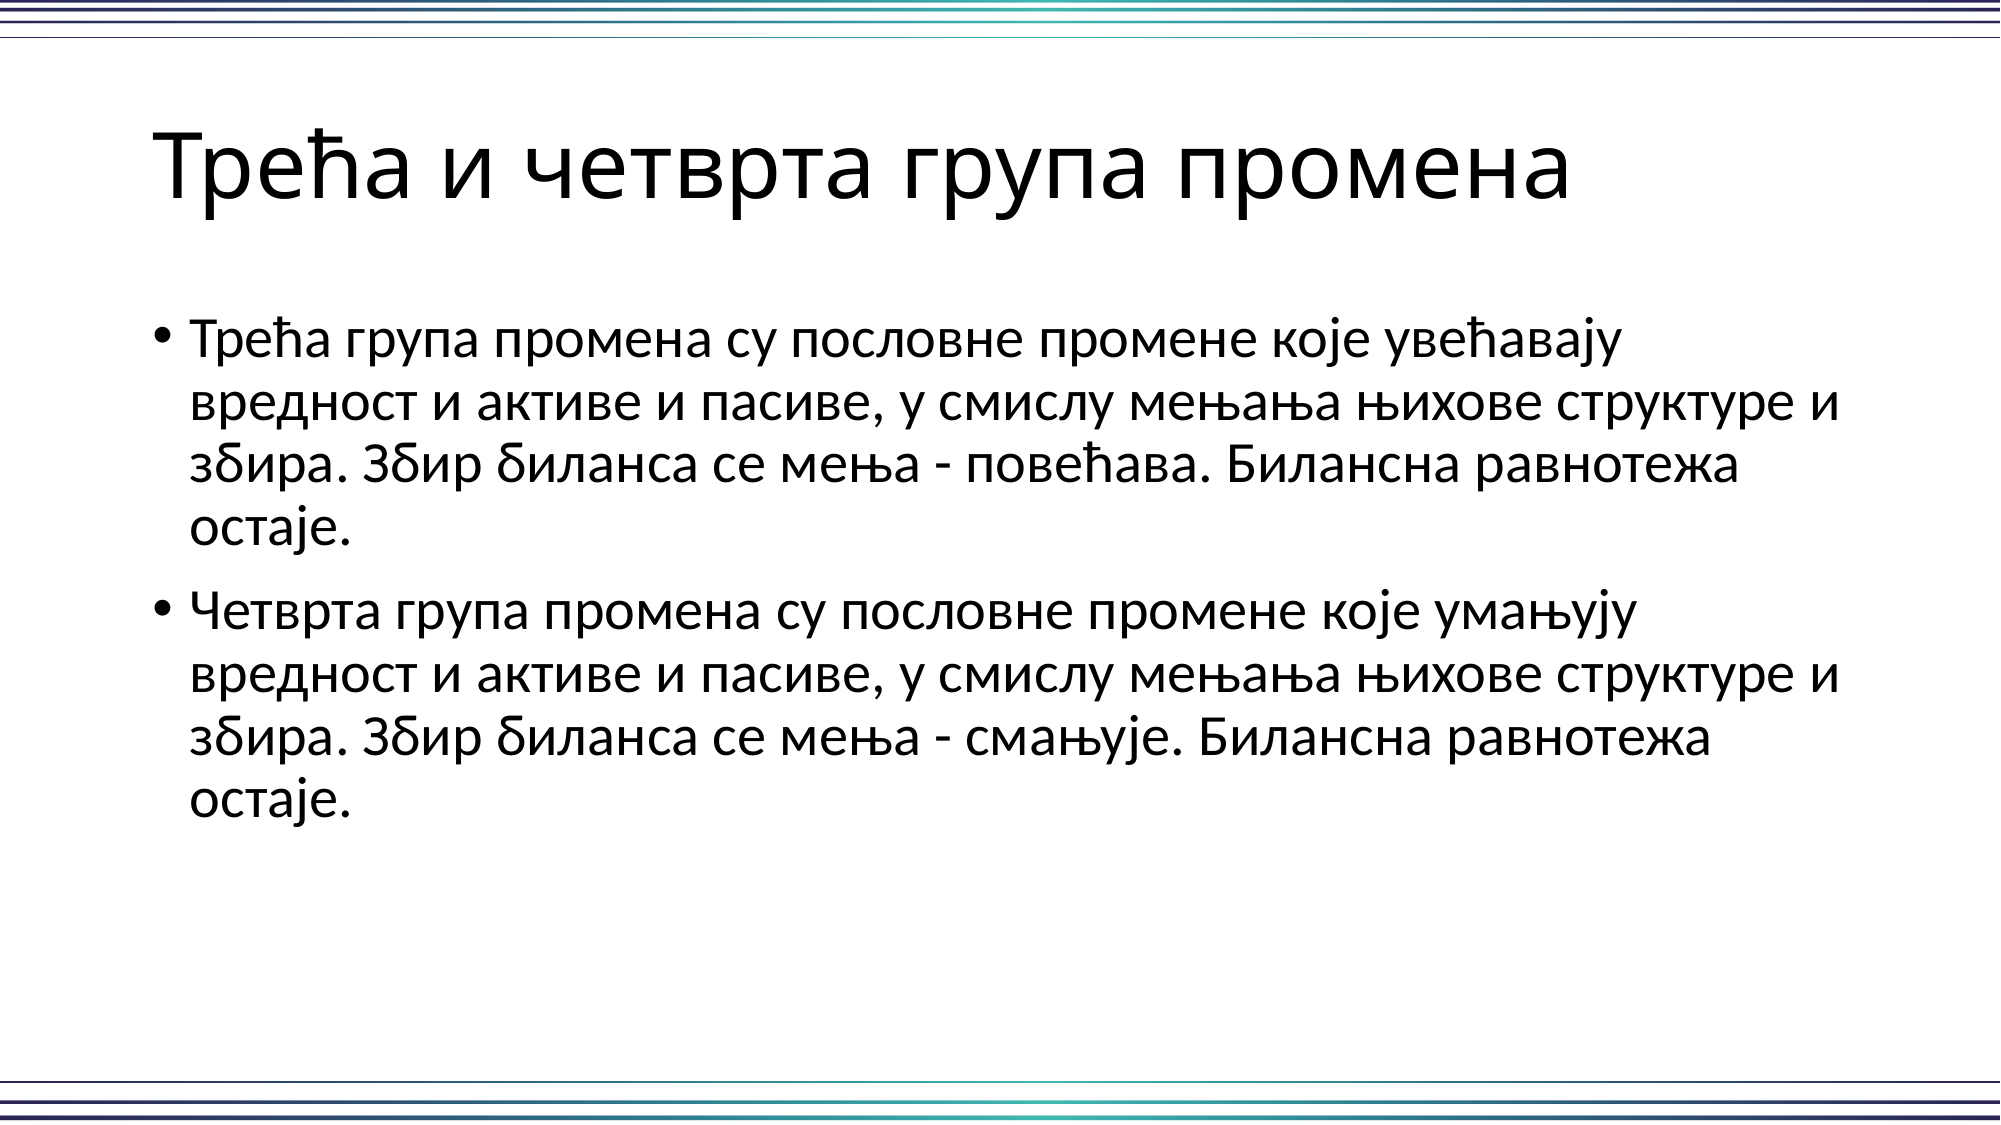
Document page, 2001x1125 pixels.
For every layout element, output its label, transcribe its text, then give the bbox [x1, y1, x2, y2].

text_box [994, 305, 1845, 1019]
title Трећа и четврта група промена [137, 59, 1863, 278]
list Трећа група промена су пословне промене које увећавају вредност и активе и пасиве, у смислу мењања њихове структуре и збира. Збир биланса се мења - повећава. Билансна равнотежа остаје. Четврта група промена су пословне промене које умањују вредност и активе и пасиве, у смислу мењања њихове структуре и збира. Збир биланса се мења - смањује. Билансна равнотежа остаје. [137, 299, 1863, 1014]
picture [0, 1081, 2000, 1125]
picture [0, 0, 2000, 38]
